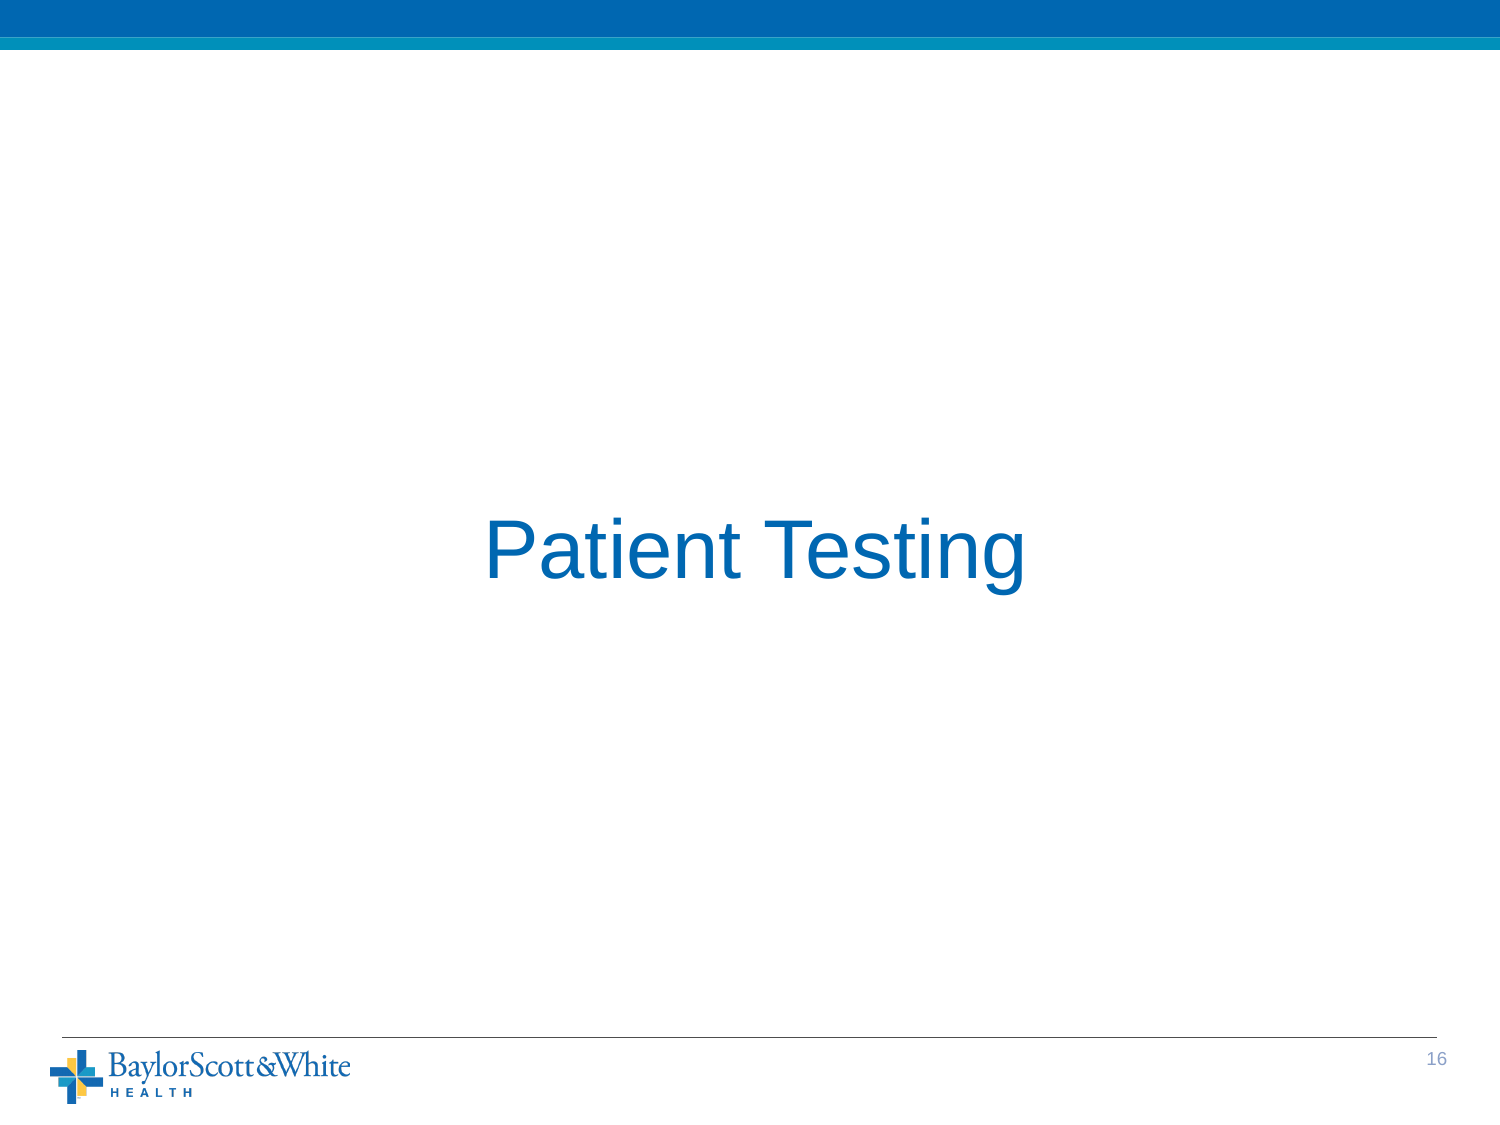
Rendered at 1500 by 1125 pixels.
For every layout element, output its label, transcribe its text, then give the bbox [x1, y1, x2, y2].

title Patient Testing [118, 487, 1394, 711]
slide_number 15 [1112, 1027, 1463, 1088]
